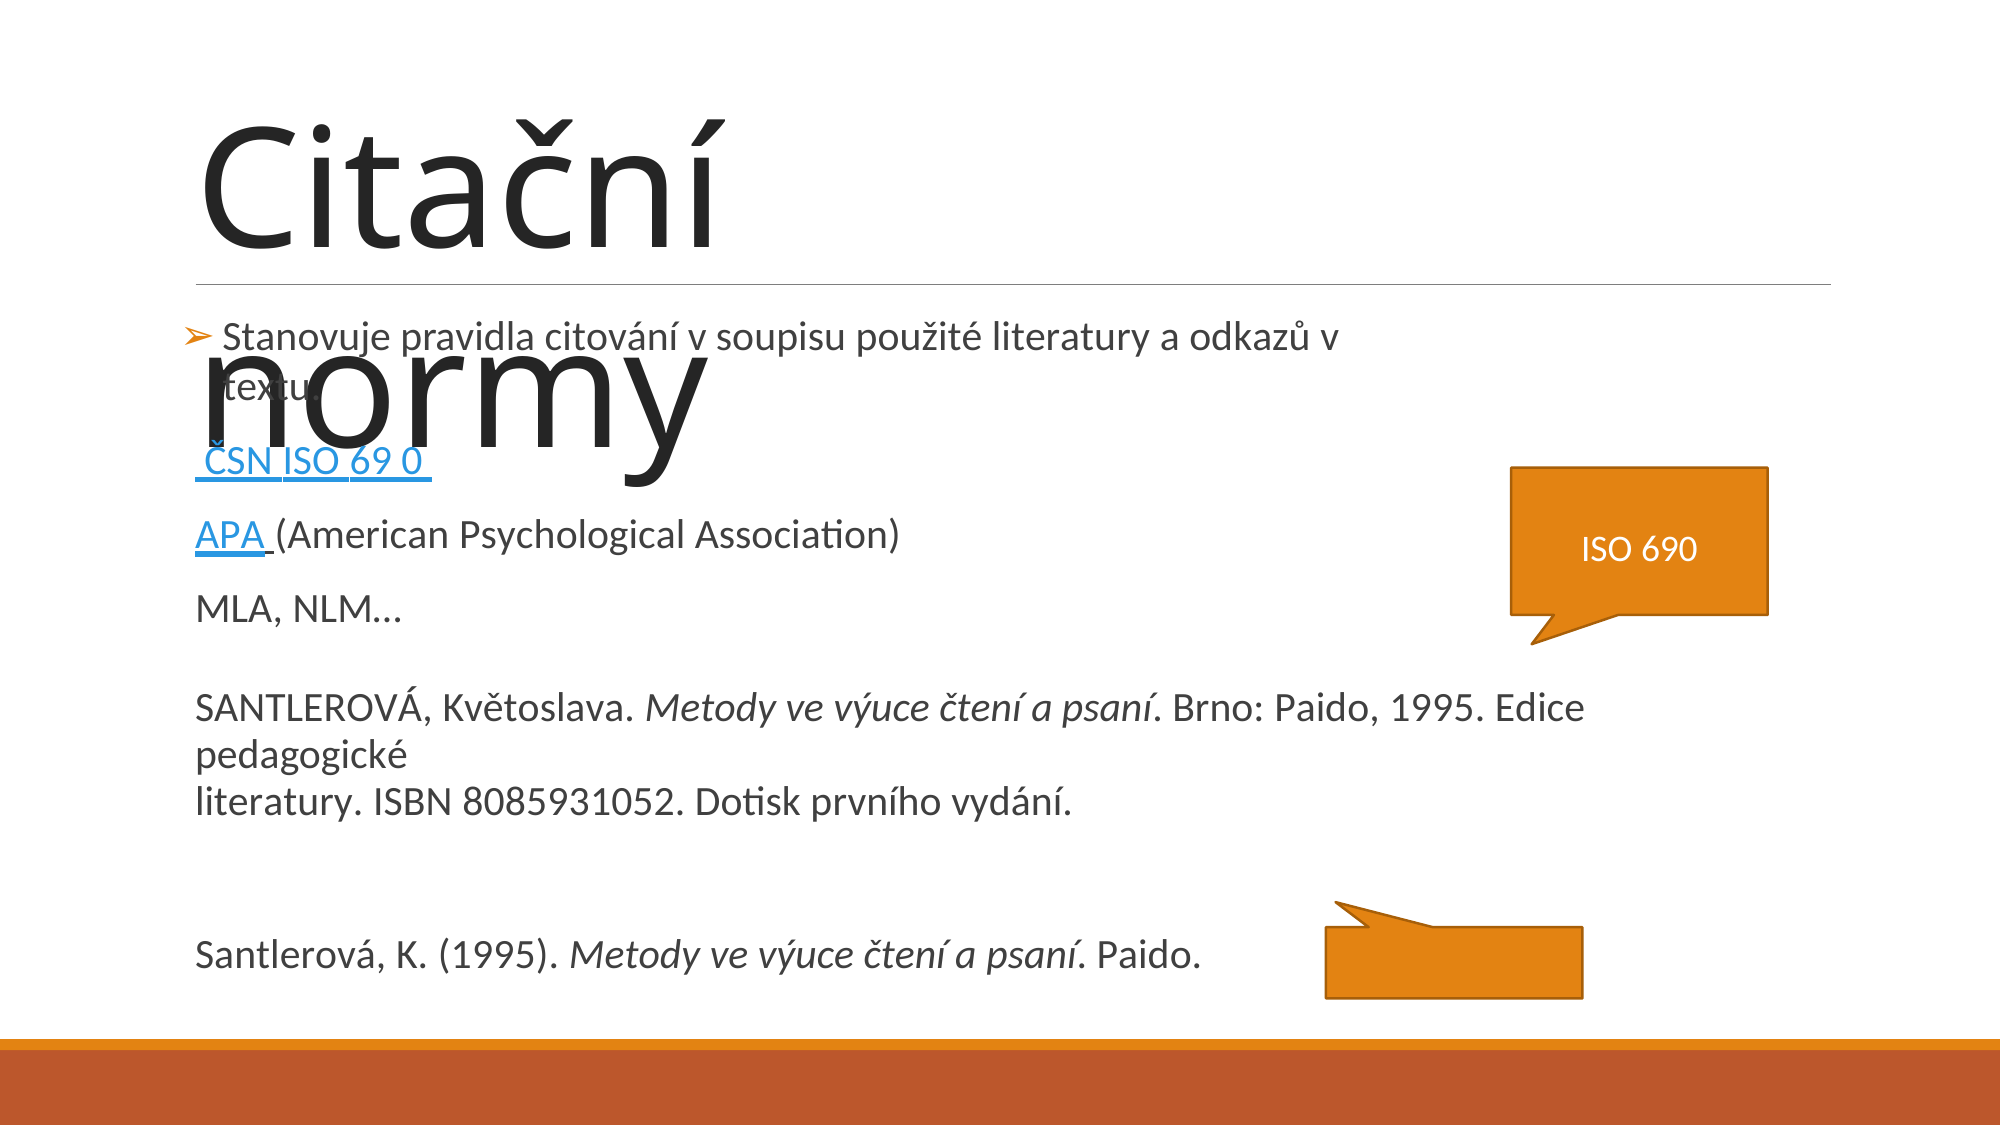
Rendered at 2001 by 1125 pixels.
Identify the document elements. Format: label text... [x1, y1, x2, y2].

text_box ISO 690 [1579, 523, 1701, 569]
text_box SANTLEROVÁ, Květoslava. Metody ve výuce čtení a psaní. Brno: Paido, 1995. Edice pedagogické literatury. ISBN 8085931052. Dotisk prvního vydání. Santlerová, K. (1995). Metody ve výuce čtení a psaní. Paido. APA [192, 681, 1792, 1043]
text_box Stanovuje pravidla citování v soupisu použité literatury a odkazů v textu. ČSN ISO 69 0 APA (American Psychological Association) MLA, NLM… [177, 308, 1442, 631]
text_box [1511, 467, 1768, 645]
text_box Citační normy [192, 80, 1108, 308]
